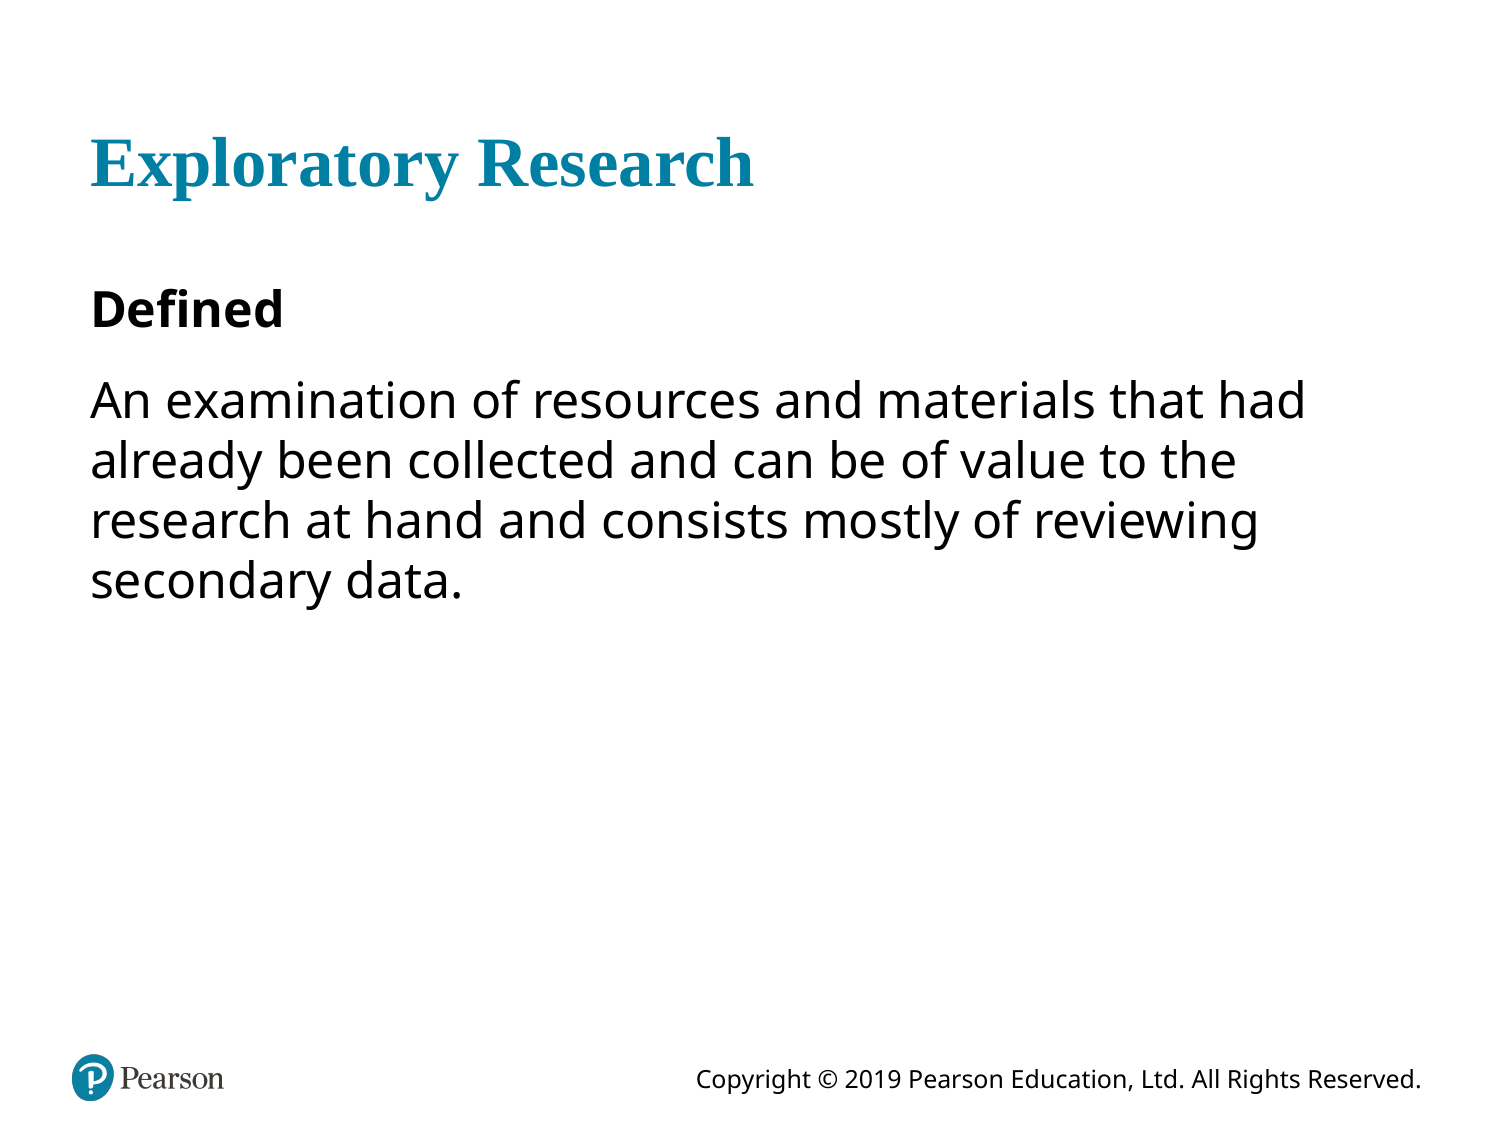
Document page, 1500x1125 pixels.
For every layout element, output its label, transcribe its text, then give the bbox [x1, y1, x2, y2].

picture [72, 1087, 83, 1101]
title Exploratory Research [75, 35, 1425, 216]
list Defined An examination of resources and materials that had already been collected and can be of value to the research at hand and consists mostly of reviewing secondary data. [75, 262, 1425, 1005]
picture [72, 1054, 88, 1070]
picture [98, 1054, 224, 1101]
picture [80, 1063, 106, 1088]
